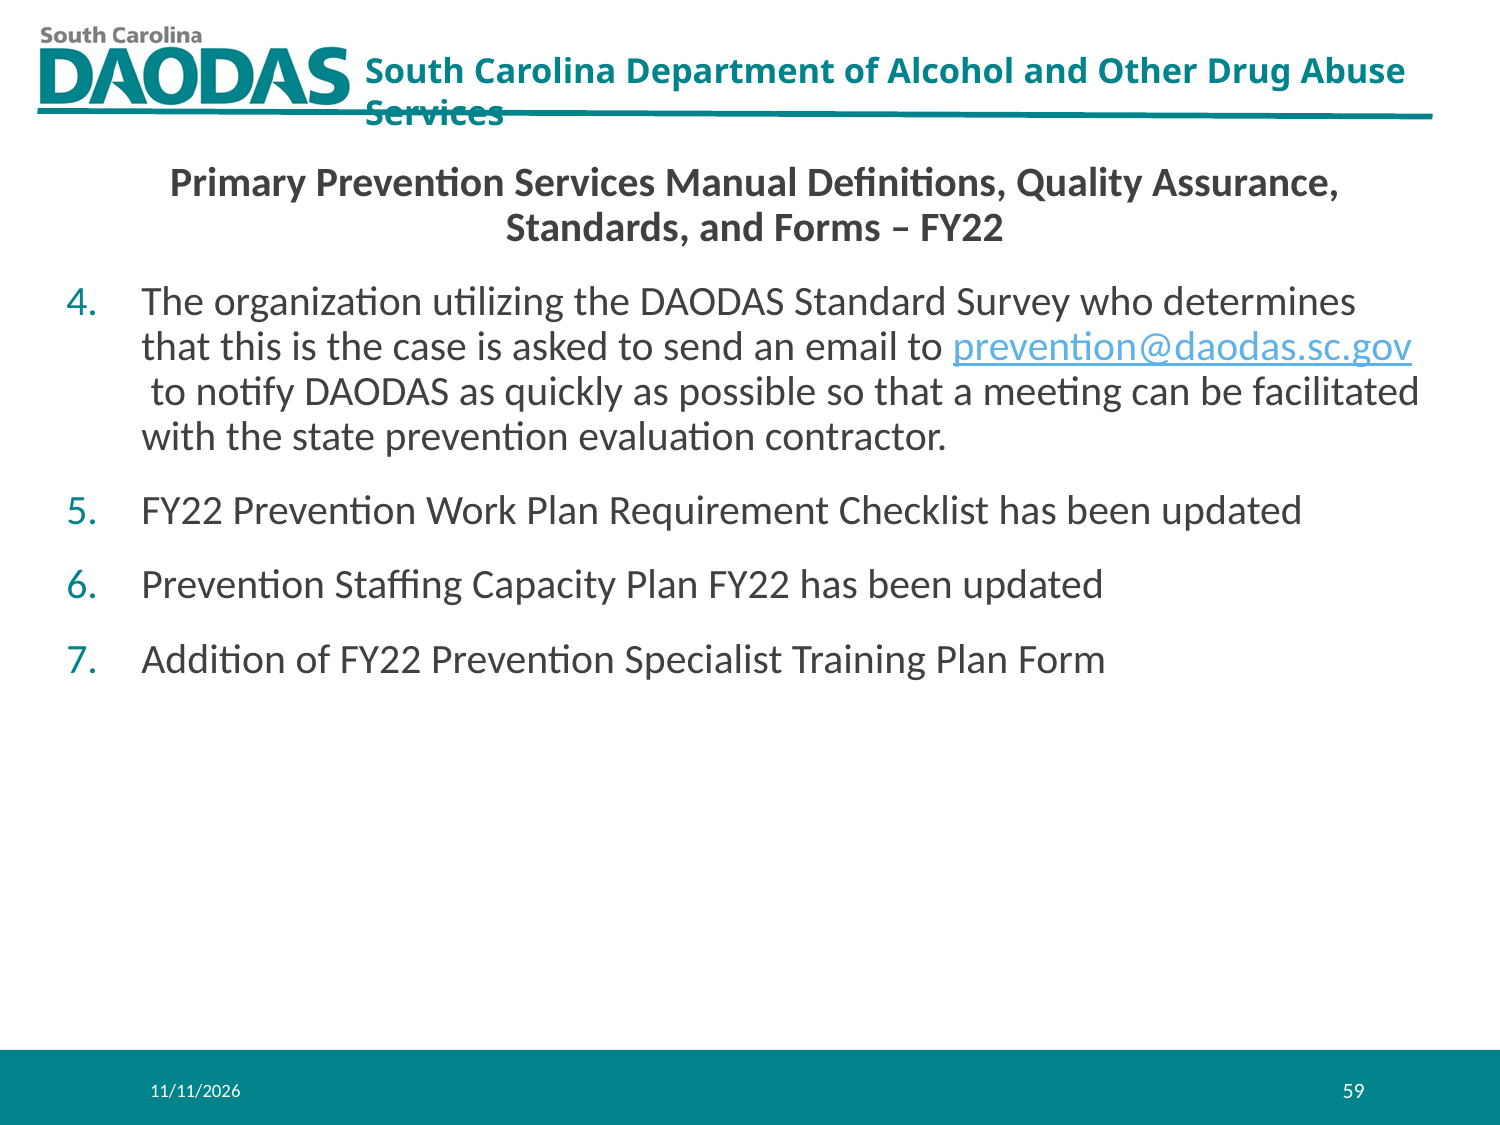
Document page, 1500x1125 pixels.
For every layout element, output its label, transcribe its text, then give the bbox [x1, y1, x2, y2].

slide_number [135, 1059, 440, 1120]
slide_number 59 [1218, 1059, 1380, 1120]
picture [37, 24, 351, 106]
list Primary Prevention Services Manual Definitions, Quality Assurance, Standards, and Forms – FY22 The organization utilizing the DAODAS Standard Survey who determines that this is the case is asked to send an email to prevention@daodas.sc.gov to notify DAODAS as quickly as possible so that a meeting can be facilitated with the state prevention evaluation contractor. FY22 Prevention Work Plan Requirement Checklist has been updated Prevention Staffing Capacity Plan FY22 has been updated Addition of FY22 Prevention Specialist Training Plan Form [51, 153, 1444, 963]
